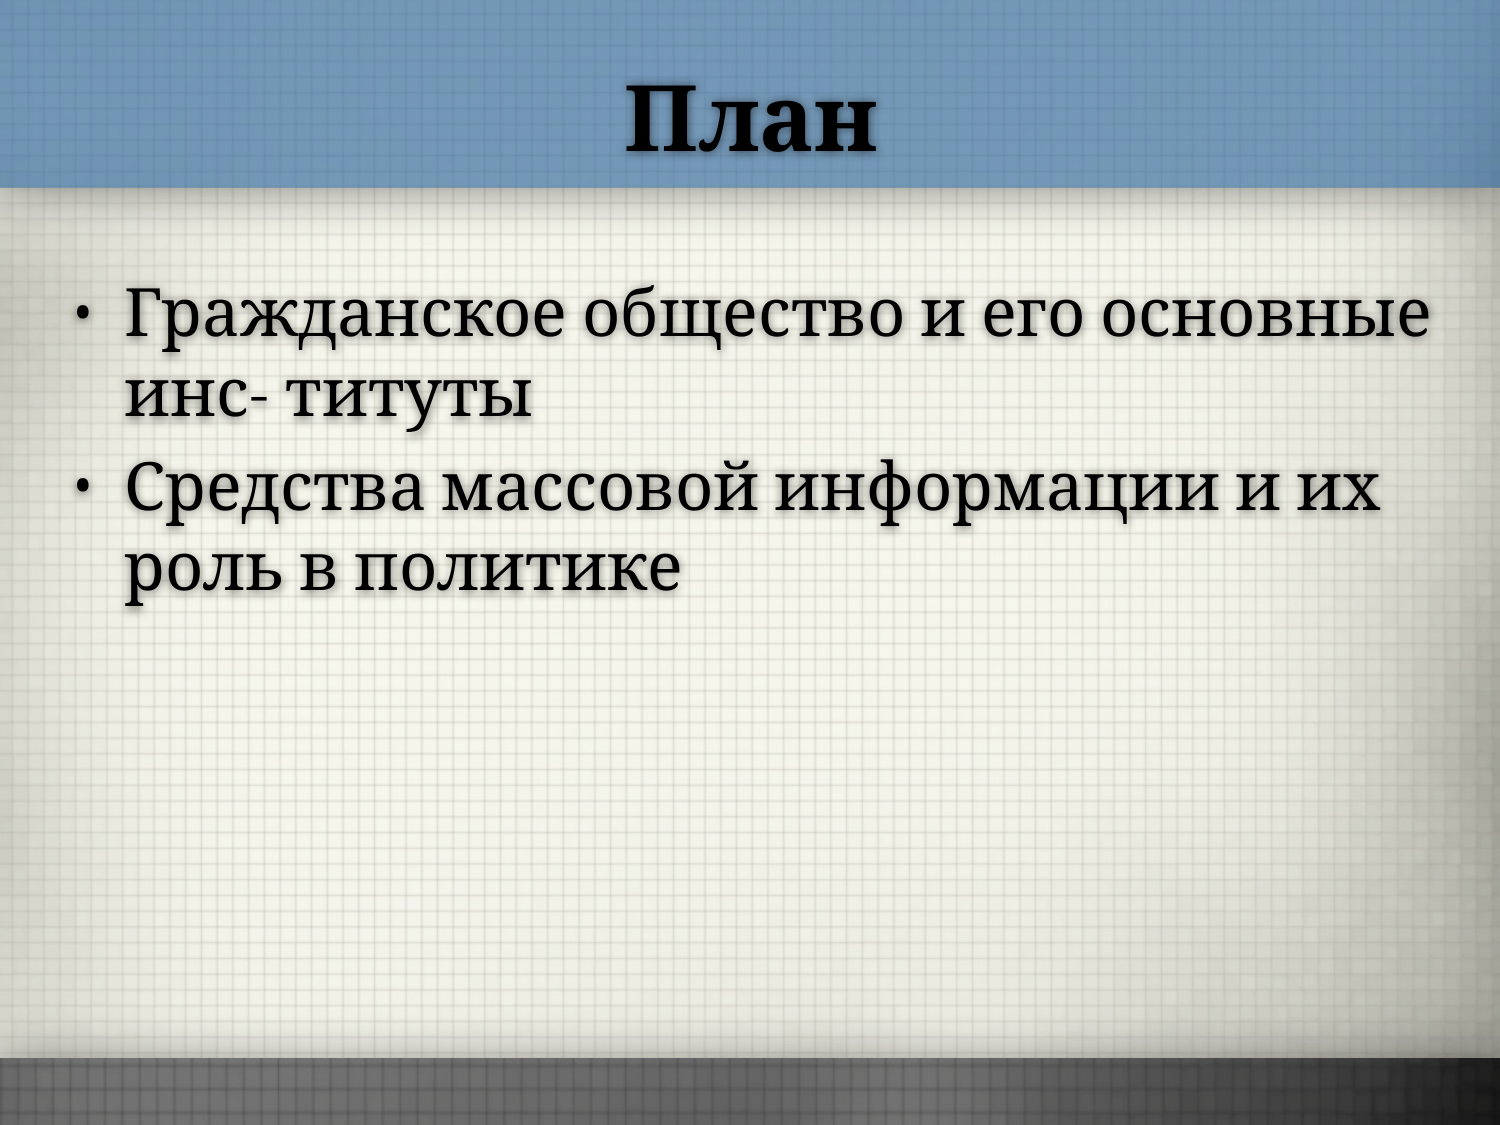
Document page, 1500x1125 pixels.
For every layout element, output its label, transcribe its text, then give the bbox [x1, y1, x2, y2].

picture [0, 0, 1500, 1125]
title План [76, 20, 1427, 208]
list Гражданское общество и его основные инс- титуты Средства массовой информации и их роль в политике [53, 262, 1471, 1005]
